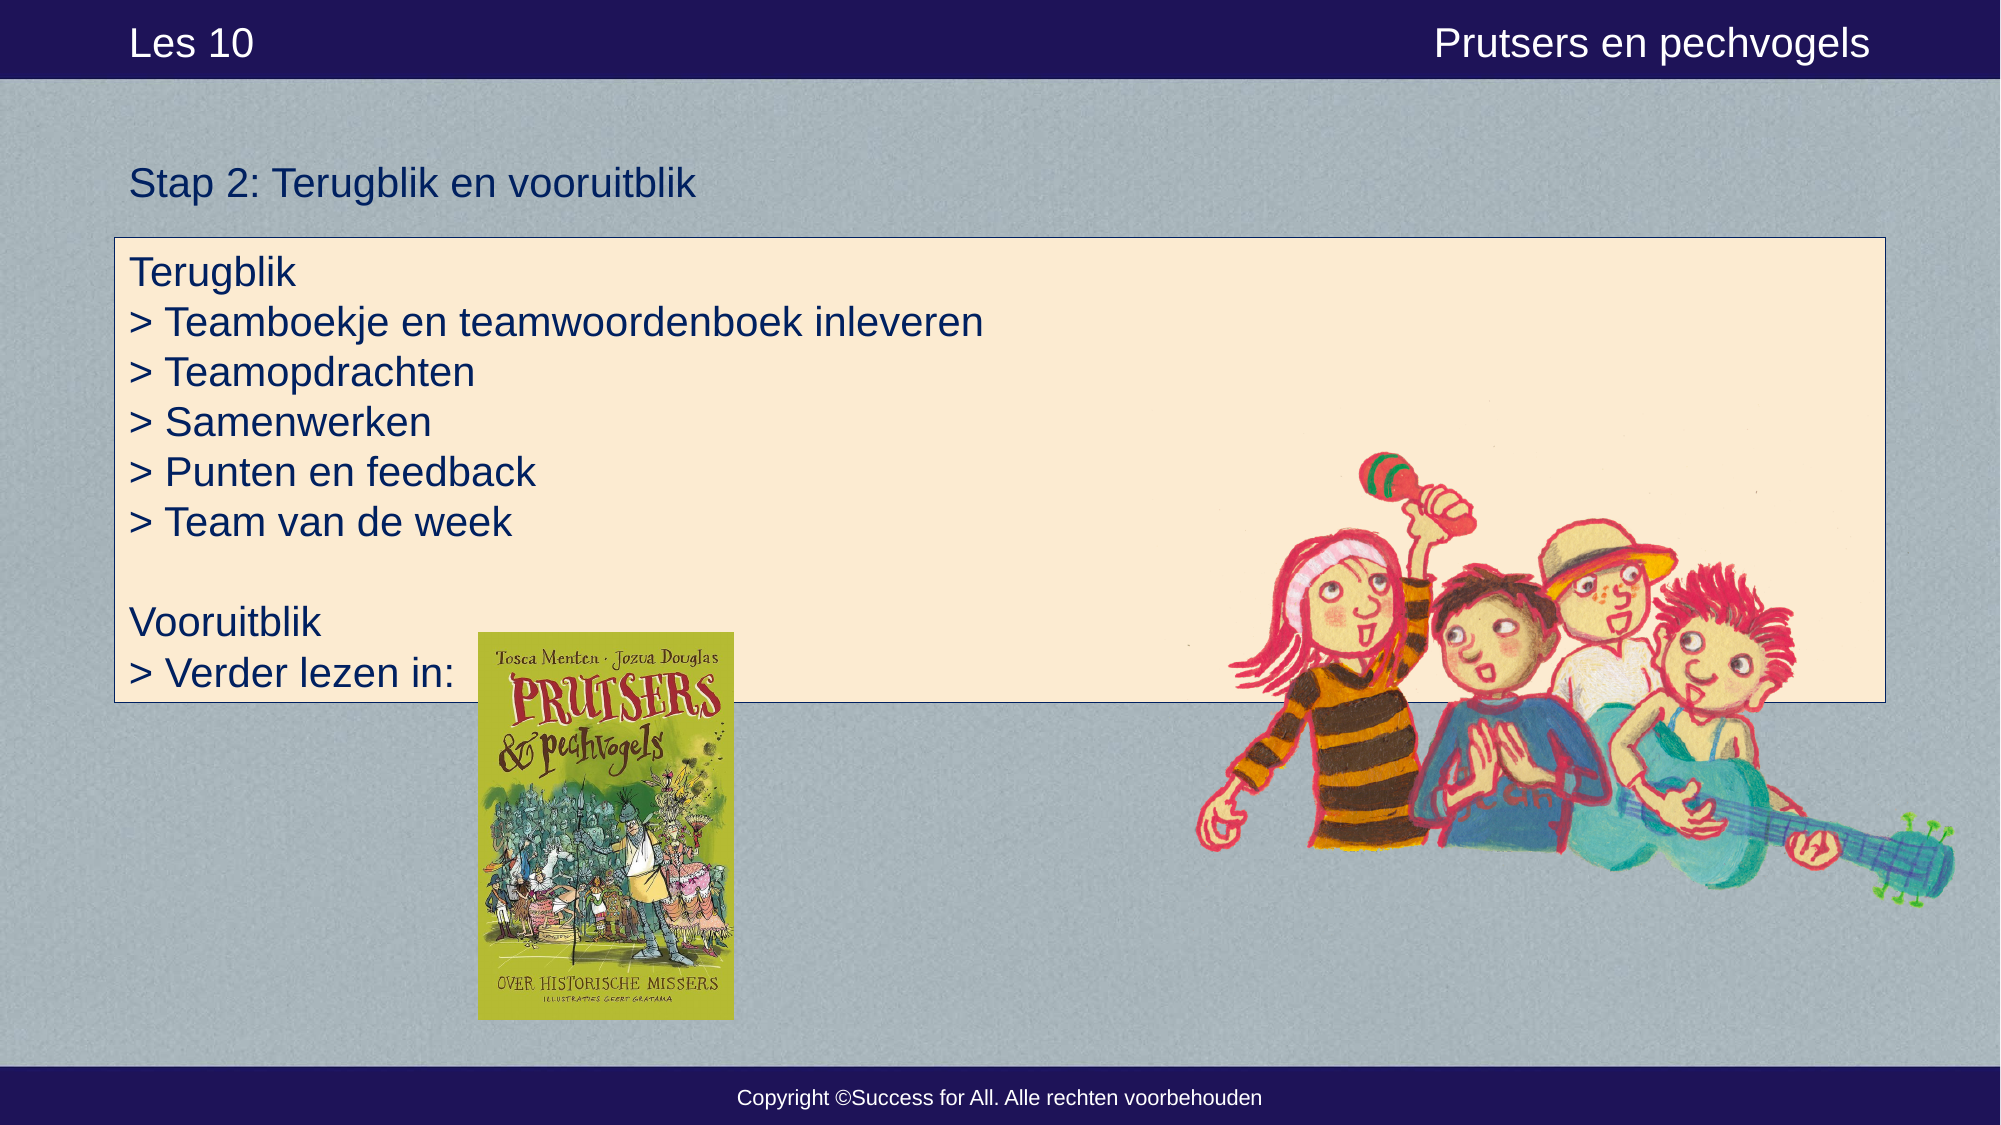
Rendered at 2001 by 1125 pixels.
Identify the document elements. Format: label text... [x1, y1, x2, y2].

text_box Copyright ©Success for All. Alle rechten voorbehouden [0, 1076, 2000, 1125]
text_box Prutsers en pechvogels [999, 8, 1886, 73]
text_box Les 10 [114, 8, 354, 73]
text_box Terugblik > Teamboekje en teamwoordenboek inleveren > Teamopdrachten > Samenwerken > Punten en feedback > Team van de week Vooruitblik > Verder lezen in: [114, 237, 1886, 703]
text_box Stap 2: Terugblik en vooruitblik [113, 148, 1635, 214]
picture [0, 0, 2001, 1125]
